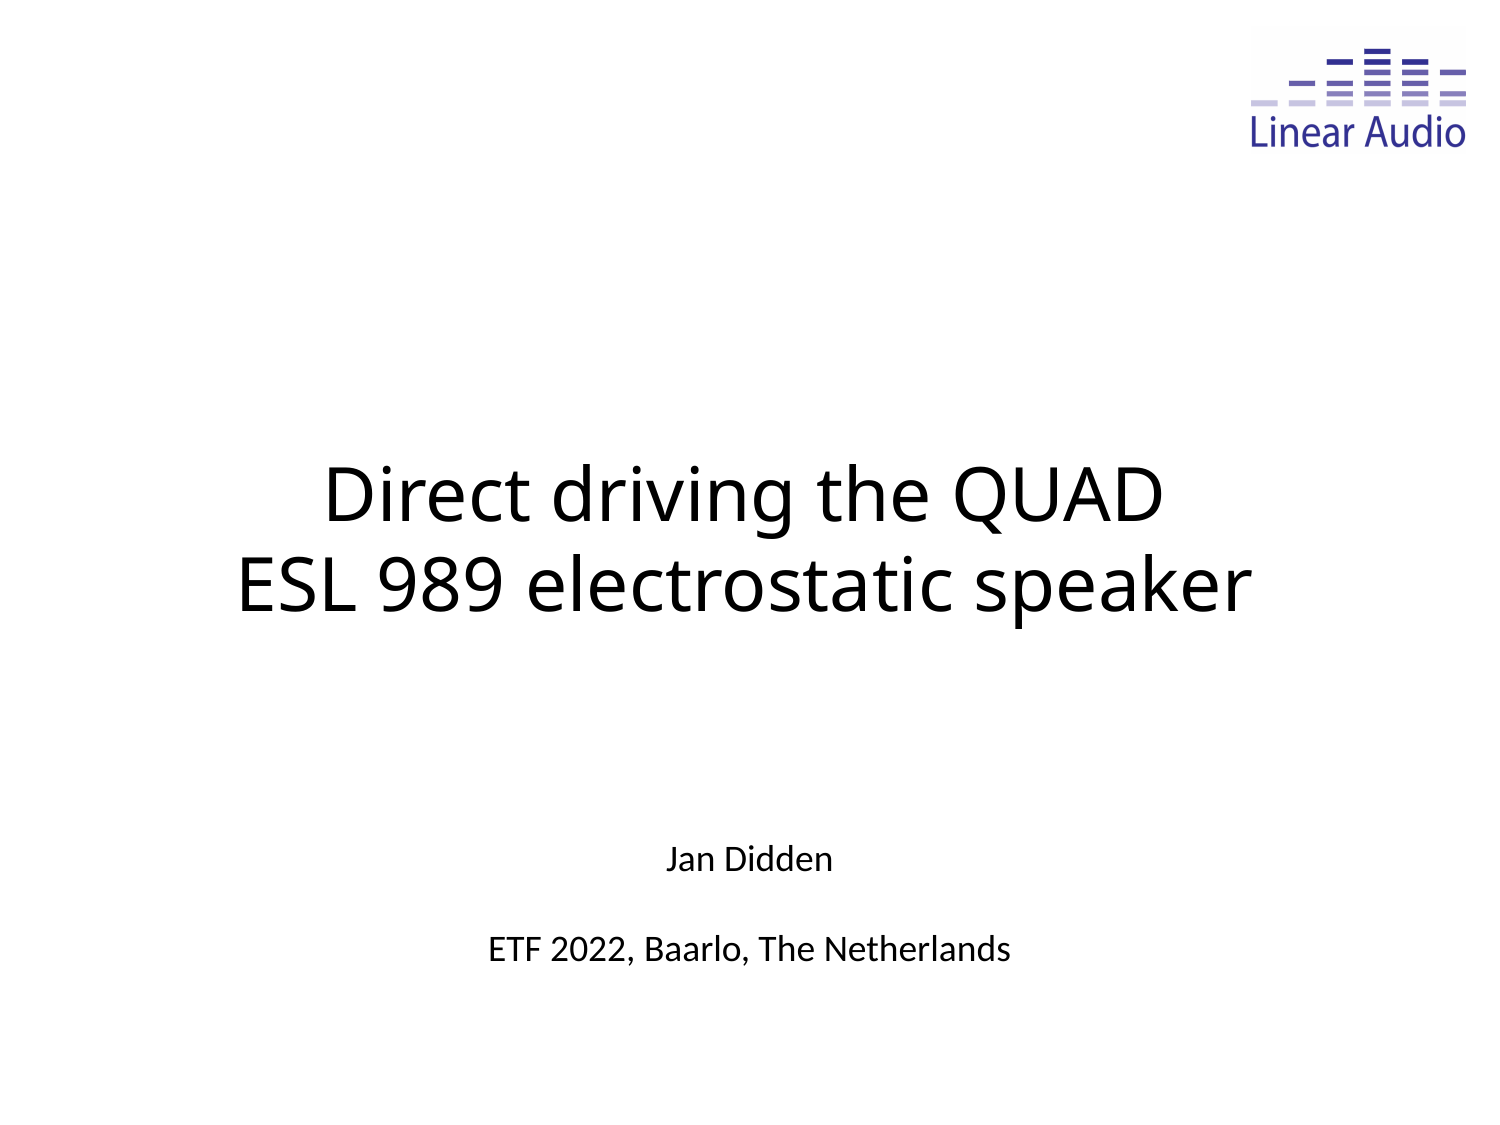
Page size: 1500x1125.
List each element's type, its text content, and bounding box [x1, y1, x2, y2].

text_box Direct driving the QUAD ESL 989 electrostatic speaker [167, 438, 1323, 634]
text_box Jan Didden ETF 2022, Baarlo, The Netherlands [473, 826, 1027, 976]
picture [1251, 26, 1466, 154]
